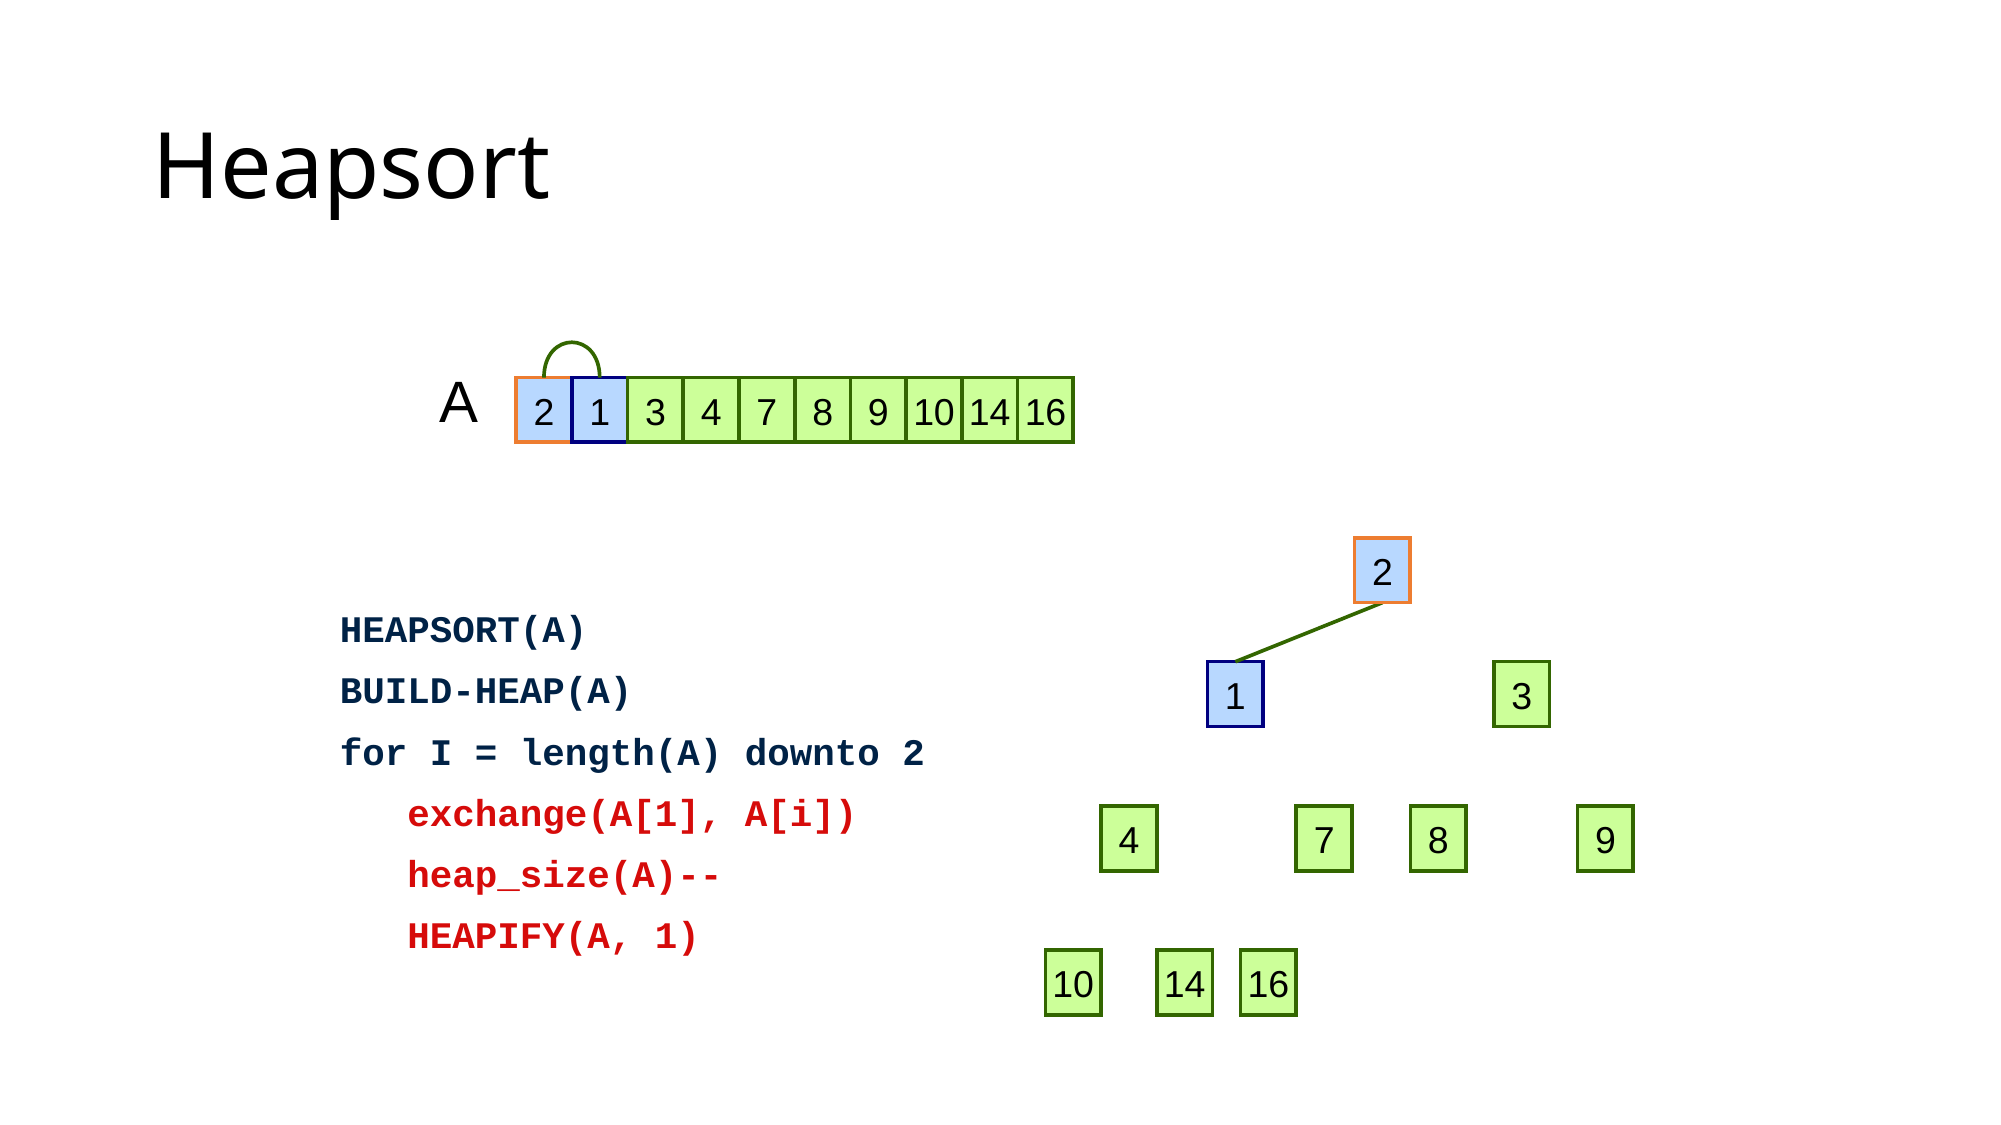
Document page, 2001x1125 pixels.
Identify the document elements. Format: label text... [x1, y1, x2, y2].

text_box 2 [1354, 537, 1411, 603]
text_box A [424, 357, 493, 442]
list HEAPSORT(A) BUILD-HEAP(A) for I = length(A) downto 2 exchange(A[1], A[i]) heap_size(A)-- HEAPIFY(A, 1) [324, 602, 1074, 1088]
text_box 9 [1577, 806, 1634, 872]
text_box 3 [1493, 661, 1550, 727]
text_box 3 [627, 377, 683, 443]
text_box 14 [961, 377, 1017, 443]
text_box 4 [683, 377, 739, 443]
text_box 2 [516, 377, 571, 443]
text_box 1 [1207, 661, 1264, 727]
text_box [1235, 602, 1383, 660]
text_box 8 [1410, 806, 1467, 872]
text_box 16 [1240, 949, 1297, 1015]
text_box 10 [906, 377, 961, 443]
text_box 9 [850, 377, 906, 443]
text_box 16 [1017, 377, 1074, 443]
text_box 4 [1101, 806, 1157, 872]
text_box 14 [1156, 949, 1213, 1015]
title Heapsort [137, 59, 1863, 278]
text_box 10 [1074, 949, 1102, 1015]
text_box 1 [571, 377, 627, 443]
text_box 7 [1296, 806, 1353, 872]
text_box 7 [739, 377, 794, 443]
text_box 8 [794, 377, 850, 443]
